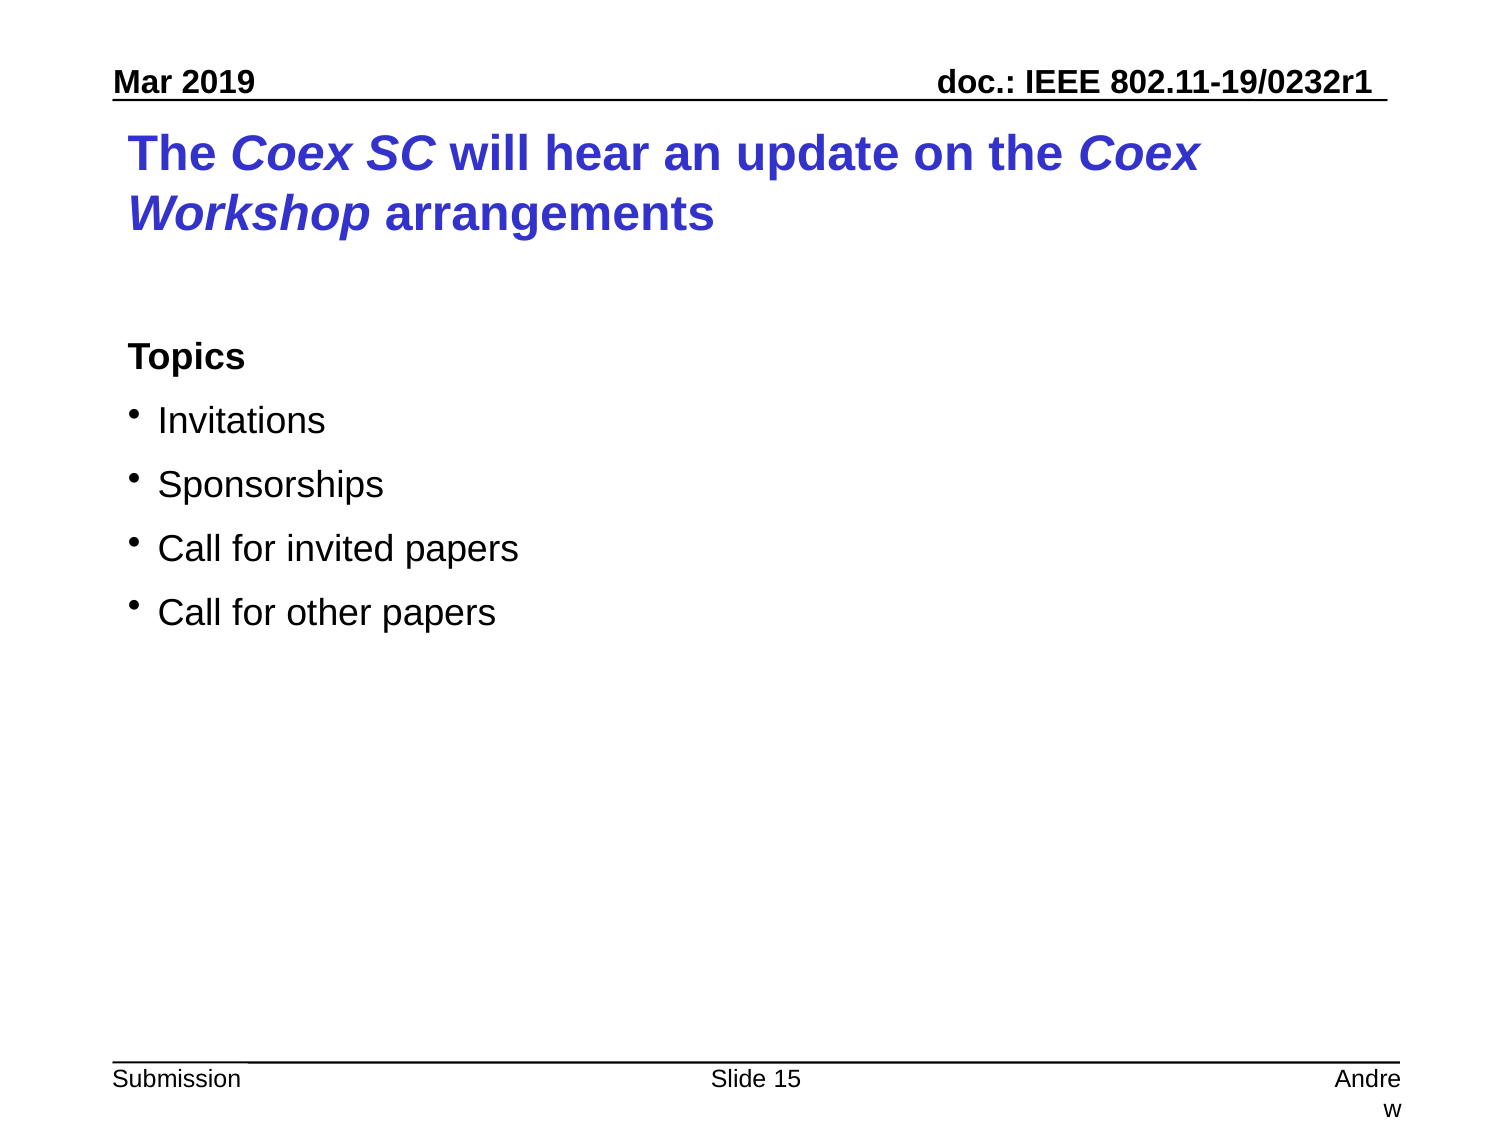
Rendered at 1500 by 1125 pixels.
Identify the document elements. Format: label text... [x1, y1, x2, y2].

list Topics Invitations Sponsorships Call for invited papers Call for other papers [112, 324, 1388, 1000]
slide_number Slide 15 [709, 1061, 803, 1093]
footer Andrew Myles, Cisco [1320, 1061, 1402, 1093]
title The Coex SC will hear an update on the Coex Workshop arrangements [112, 112, 1388, 288]
